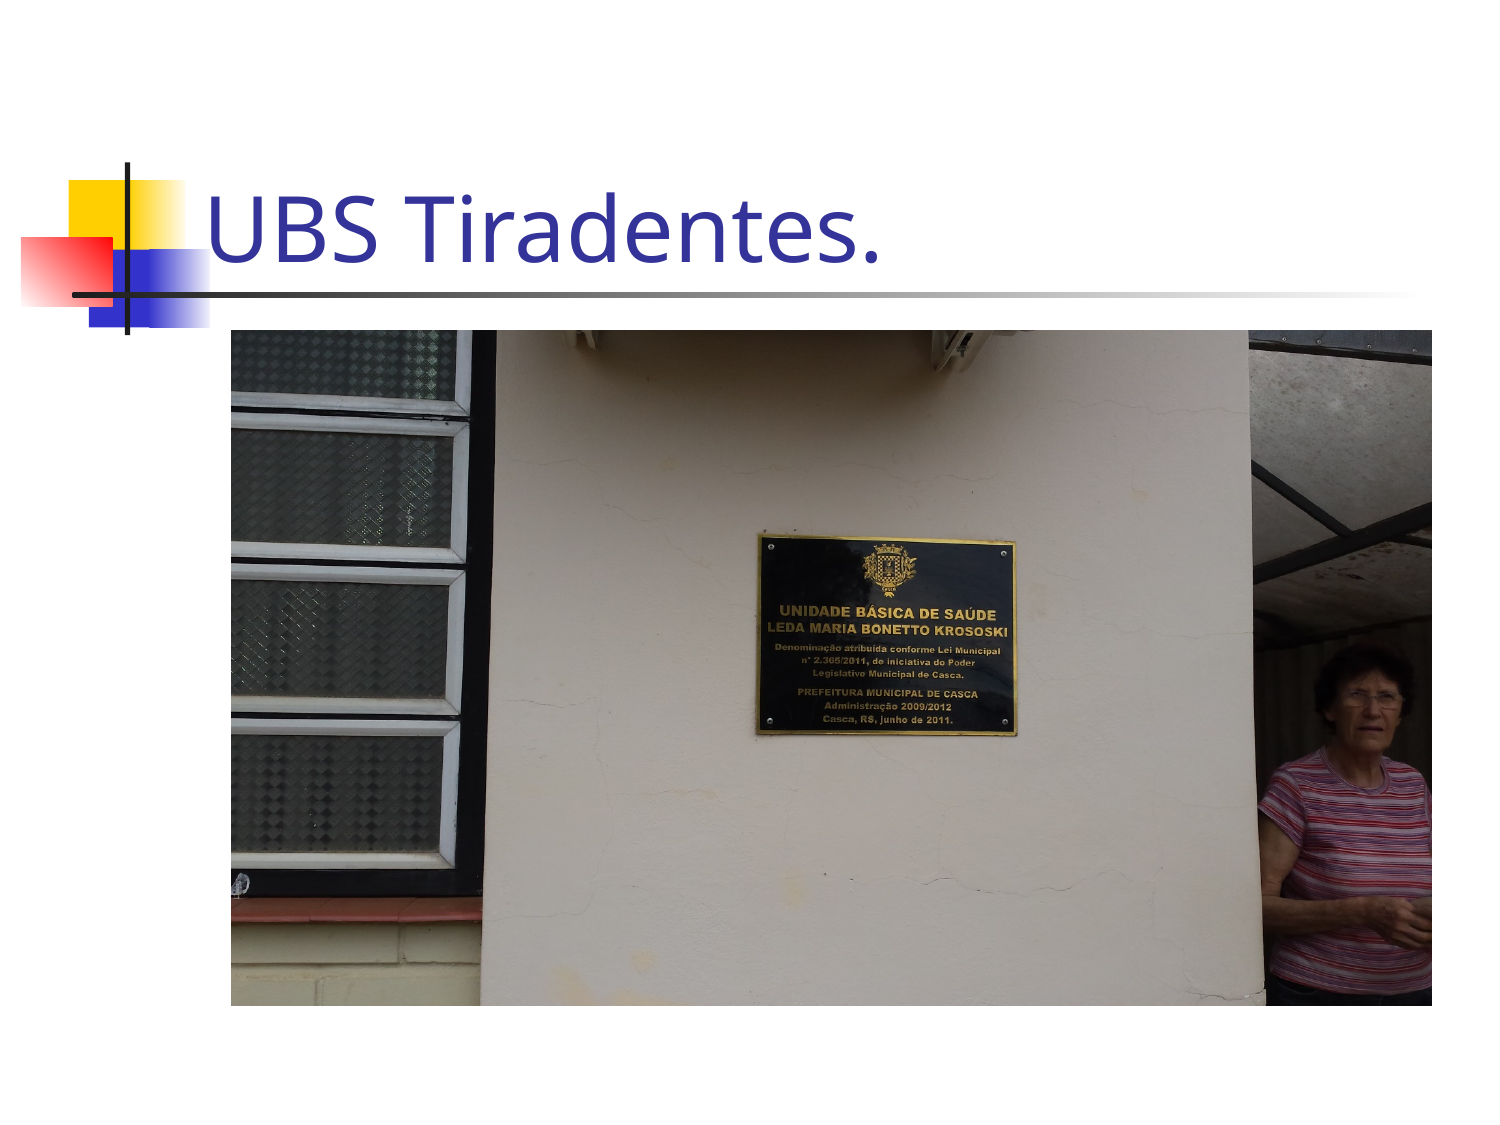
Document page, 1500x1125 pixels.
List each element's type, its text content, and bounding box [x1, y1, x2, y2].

title UBS Tiradentes. [188, 101, 1468, 289]
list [231, 330, 1432, 1007]
